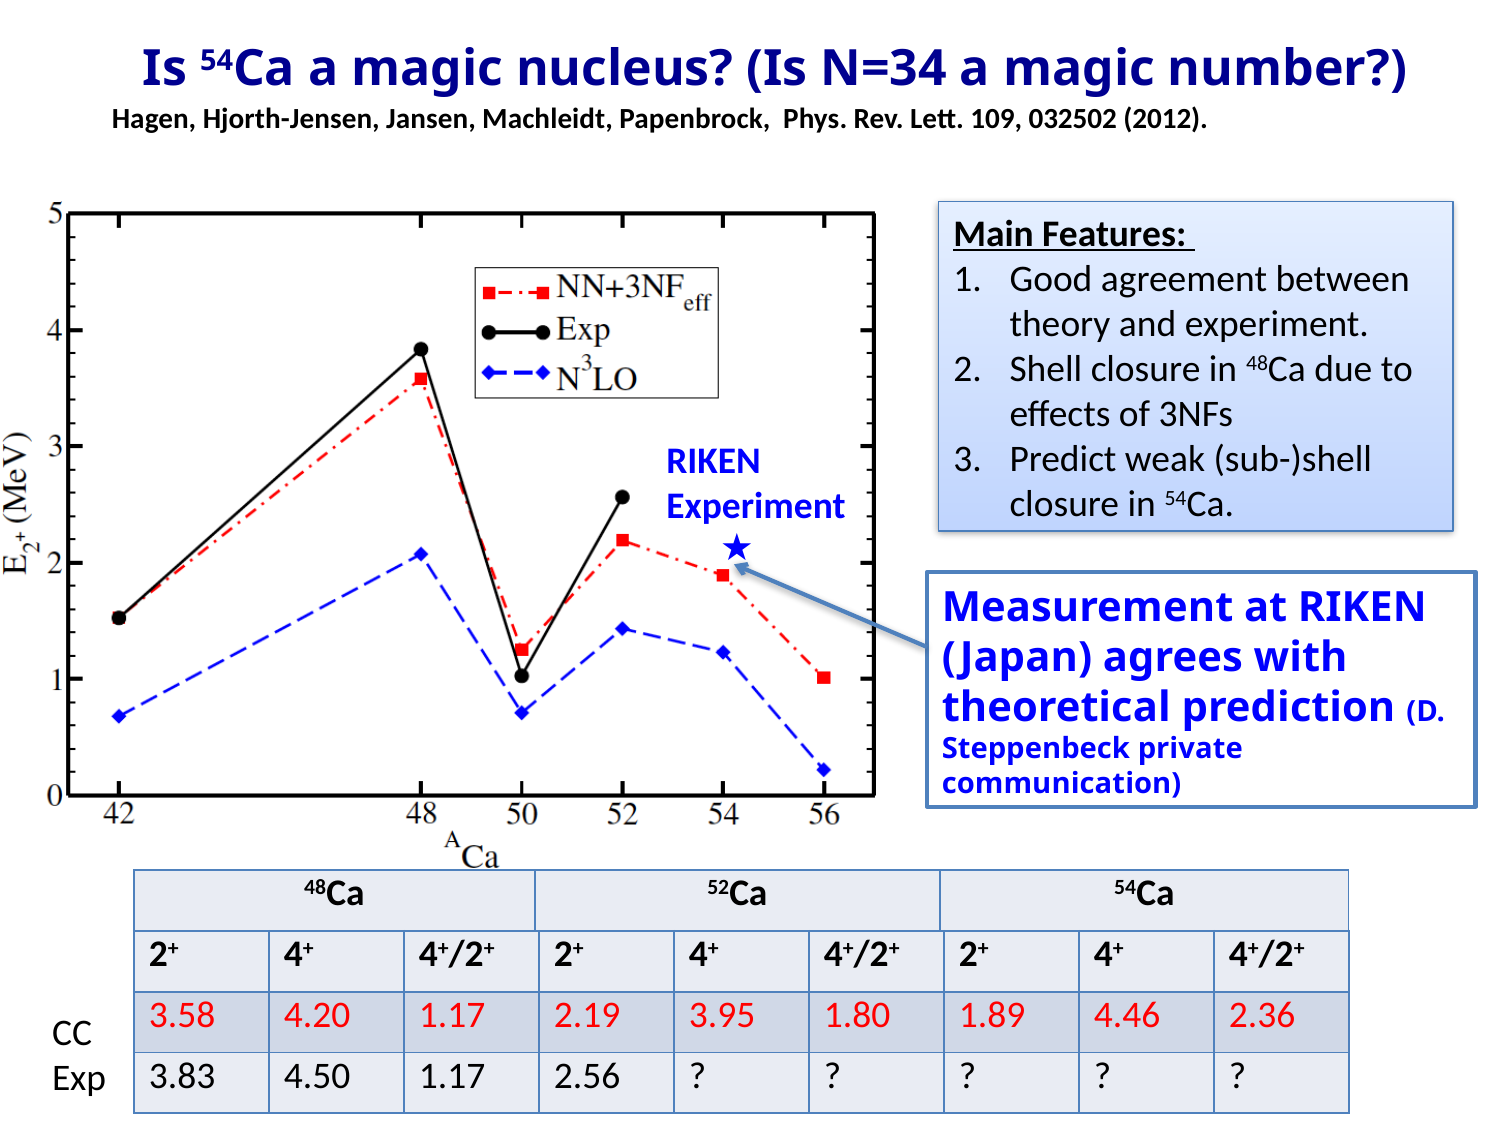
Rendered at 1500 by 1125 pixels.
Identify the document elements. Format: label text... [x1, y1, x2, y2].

table_header 2+ [135, 932, 268, 991]
table_cell 1.17 [405, 1053, 538, 1112]
table_cell ? [810, 1053, 943, 1112]
text_box Main Features: Good agreement between theory and experiment. Shell closure in 48Ca due to effects of 3NFs Predict weak (sub-)shell closure in 54Ca. [938, 201, 1454, 532]
table_header 4+/2+ [1215, 932, 1348, 991]
text_box Hagen, Hjorth-Jensen, Jansen, Machleidt, Papenbrock, Phys. Rev. Lett. 109, 032502 (2012). [97, 91, 1500, 187]
table_cell 4.50 [270, 1053, 403, 1112]
table_cell 4.20 [270, 993, 403, 1052]
table_cell 2.56 [540, 1053, 673, 1112]
table_cell 4.46 [1080, 993, 1213, 1052]
picture [1, 201, 876, 871]
table_cell 2.19 [540, 993, 673, 1052]
table_header 54Ca [941, 871, 1348, 930]
table_cell 3.95 [675, 993, 808, 1052]
table_header 48Ca [135, 879, 534, 930]
table_header 4+ [1080, 932, 1213, 991]
title Is 54Ca a magic nucleus? (Is N=34 a magic number?) [75, 30, 1476, 101]
table_header 4+ [675, 932, 808, 991]
table_cell ? [945, 1053, 1078, 1112]
text_box CC Exp [37, 1000, 123, 1106]
table_header 2+ [945, 932, 1078, 991]
table_cell ? [1215, 1053, 1348, 1112]
table_cell 3.58 [135, 993, 268, 1052]
table_header 52Ca [536, 871, 939, 930]
table_cell 1.80 [810, 993, 943, 1052]
table_cell ? [1080, 1053, 1213, 1112]
table_header 4+/2+ [405, 932, 538, 991]
table_cell 1.17 [405, 993, 538, 1052]
text_box Measurement at RIKEN (Japan) agrees with theoretical prediction (D. Steppenbeck private communication) [925, 570, 1478, 809]
table_header 4+ [270, 932, 403, 991]
table_cell 2.36 [1215, 993, 1348, 1052]
table_cell 3.83 [135, 1053, 268, 1112]
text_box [733, 564, 928, 648]
table_header 2+ [540, 932, 673, 991]
table_cell ? [675, 1053, 808, 1112]
table_cell 1.89 [945, 993, 1078, 1052]
table_header 4+/2+ [810, 932, 943, 991]
